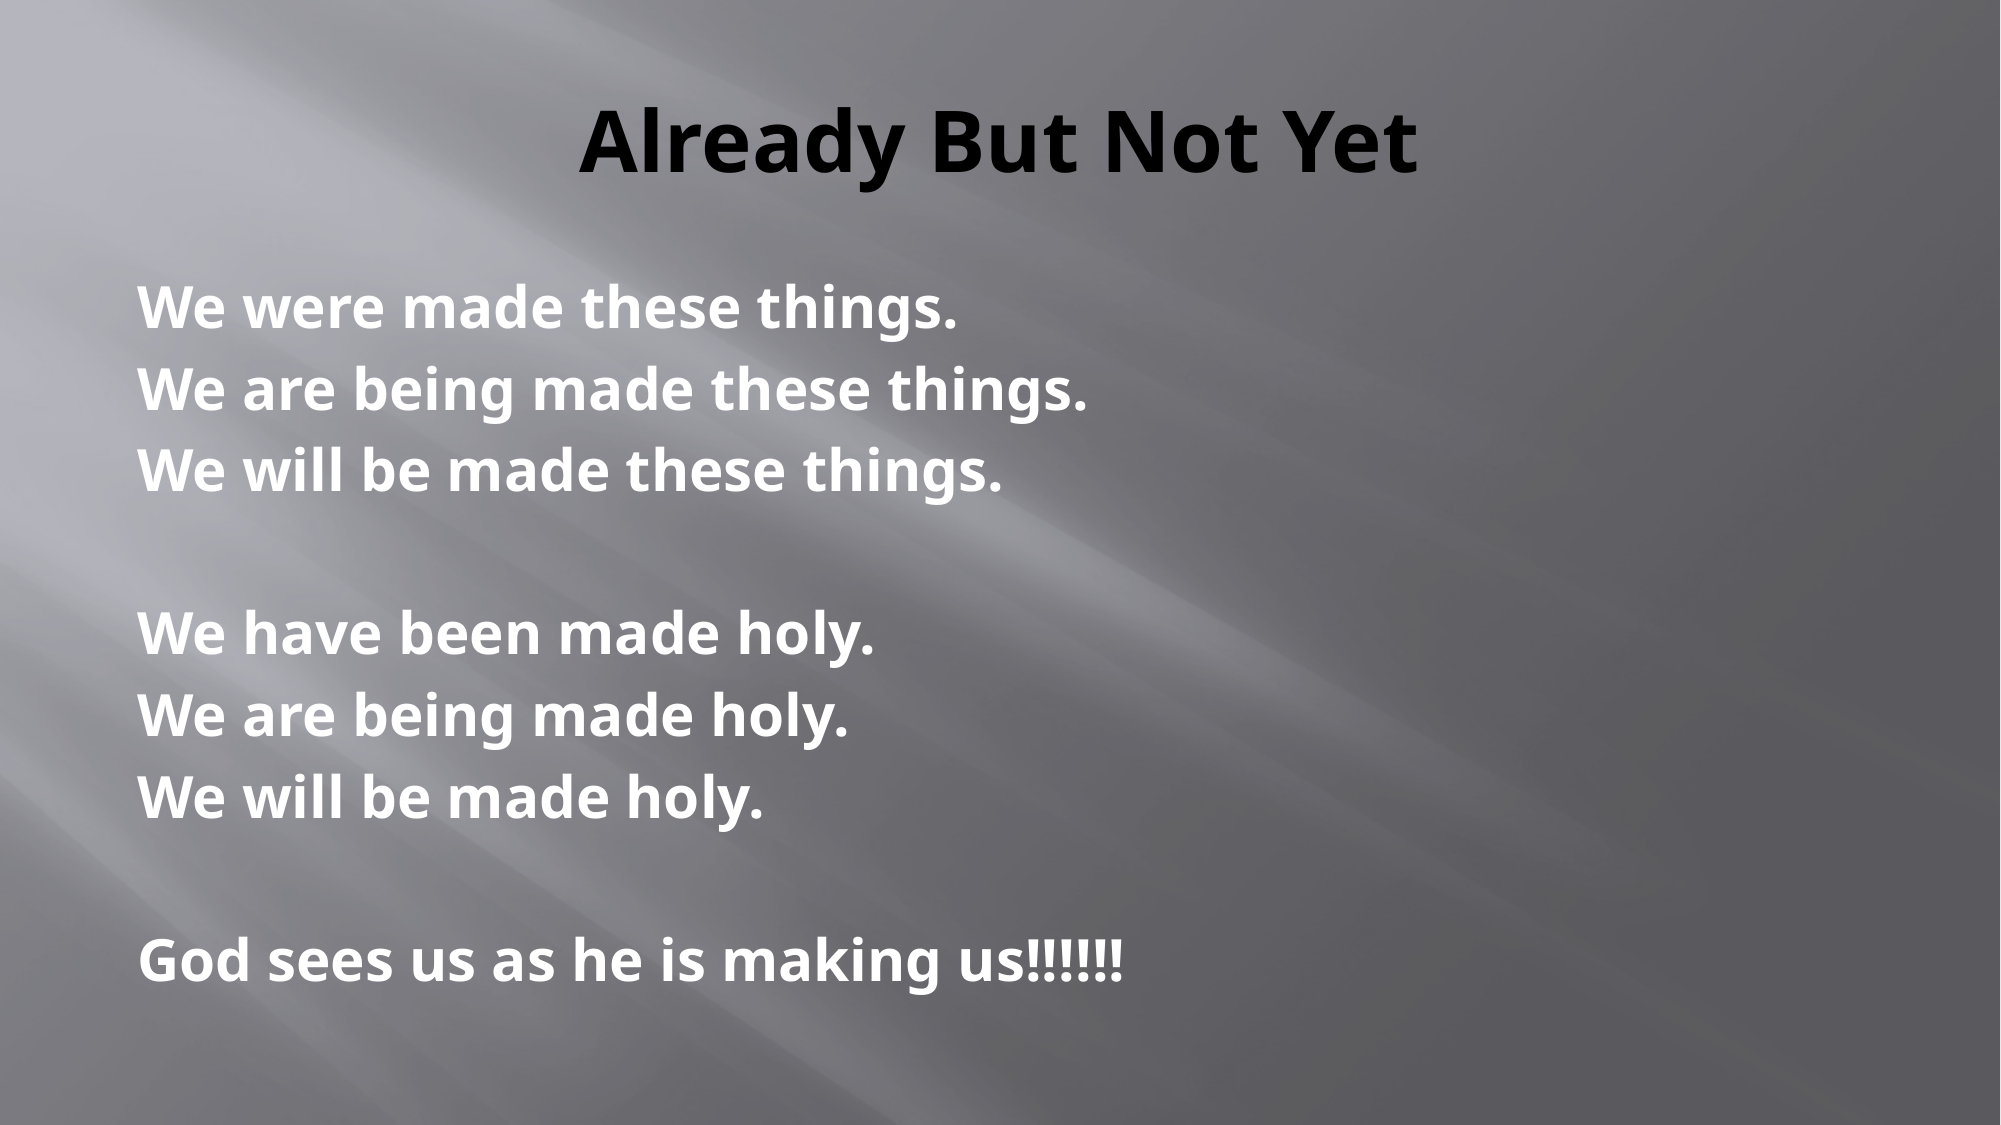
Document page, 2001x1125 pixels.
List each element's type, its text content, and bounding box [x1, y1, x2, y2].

list We were made these things. We are being made these things. We will be made these things. We have been made holy. We are being made holy. We will be made holy. God sees us as he is making us!!!!!! [99, 262, 1900, 1035]
title Already But Not Yet [99, 45, 1900, 233]
